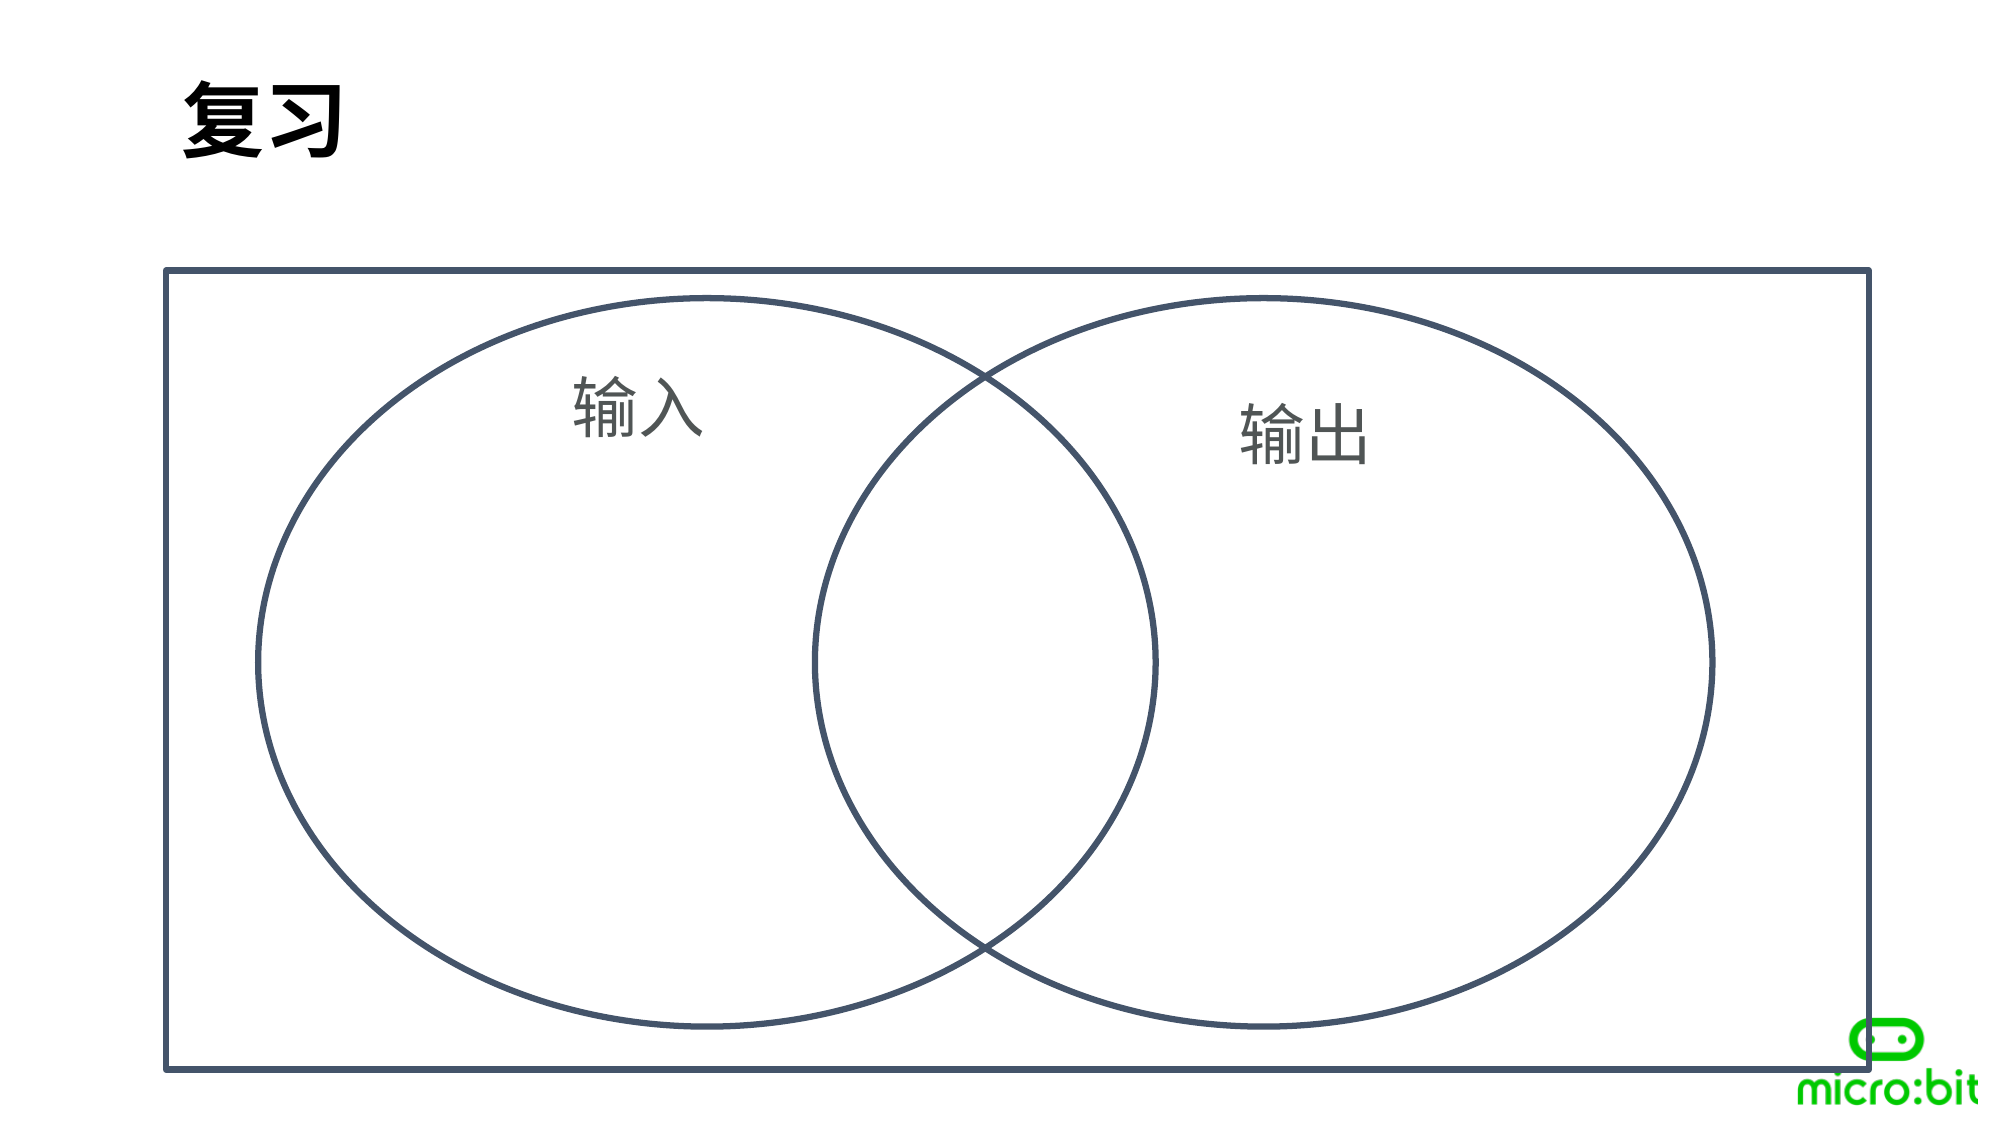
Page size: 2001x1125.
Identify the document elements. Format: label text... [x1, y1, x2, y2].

text_box 输入 [556, 350, 815, 415]
picture [1797, 1017, 1978, 1106]
text_box 复习 [166, 60, 1918, 884]
text_box [166, 270, 1869, 1070]
text_box 输出 [1223, 298, 1483, 363]
